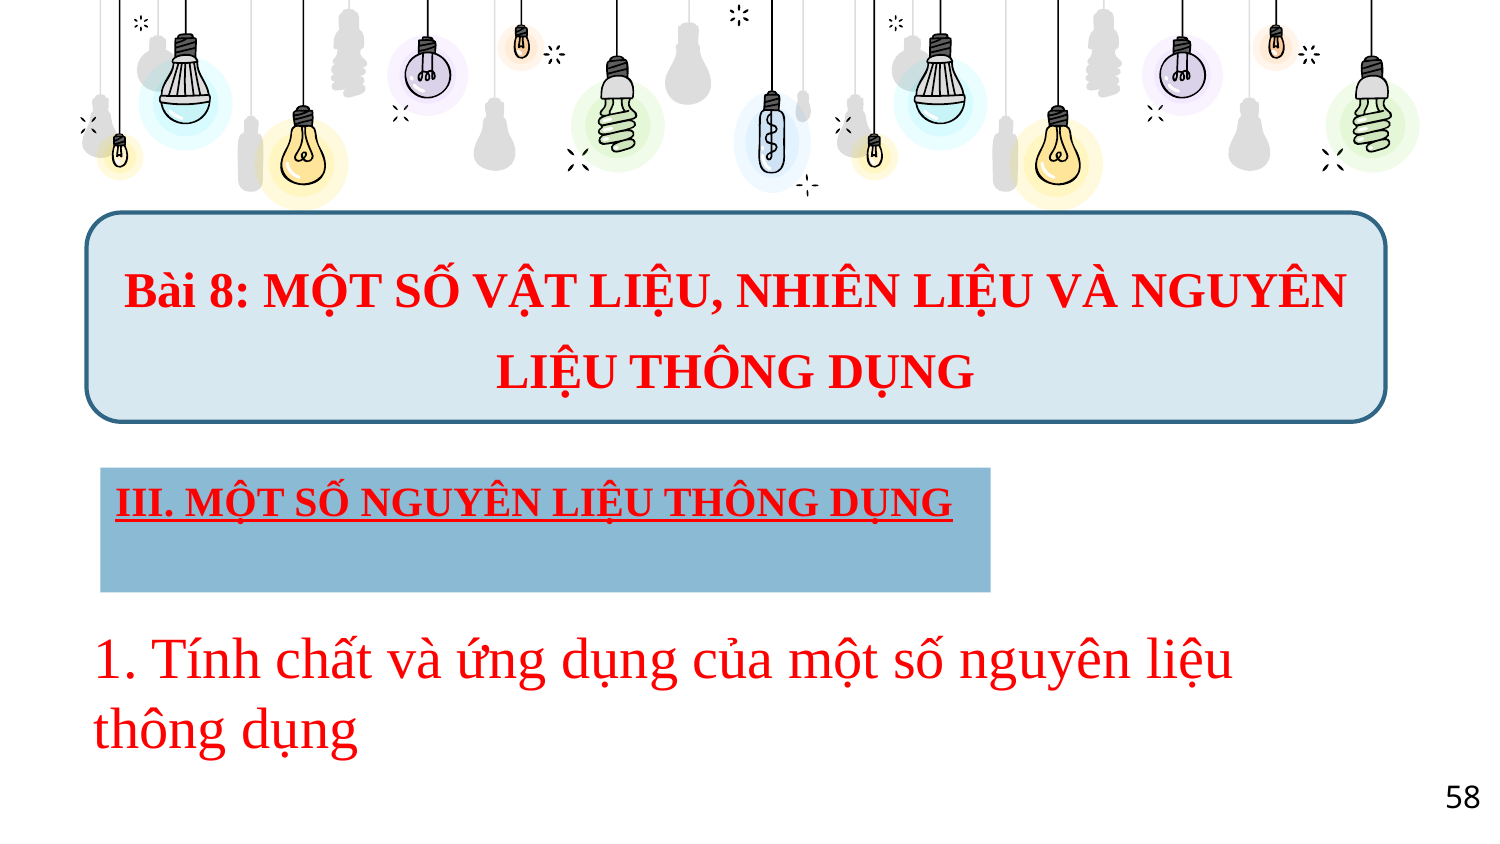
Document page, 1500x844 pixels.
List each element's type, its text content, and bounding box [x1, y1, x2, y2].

text_box III. MỘT SỐ NGUYÊN LIỆU THÔNG DỤNG [100, 467, 991, 593]
text_box 1. Tính chất và ứng dụng của một số nguyên liệu thông dụng [79, 612, 1318, 768]
slide_number 58 [1426, 766, 1482, 832]
text_box Bài 8: MỘT SỐ VẬT LIỆU, NHIÊN LIỆU VÀ NGUYÊN LIỆU THÔNG DỤNG [84, 210, 1388, 424]
